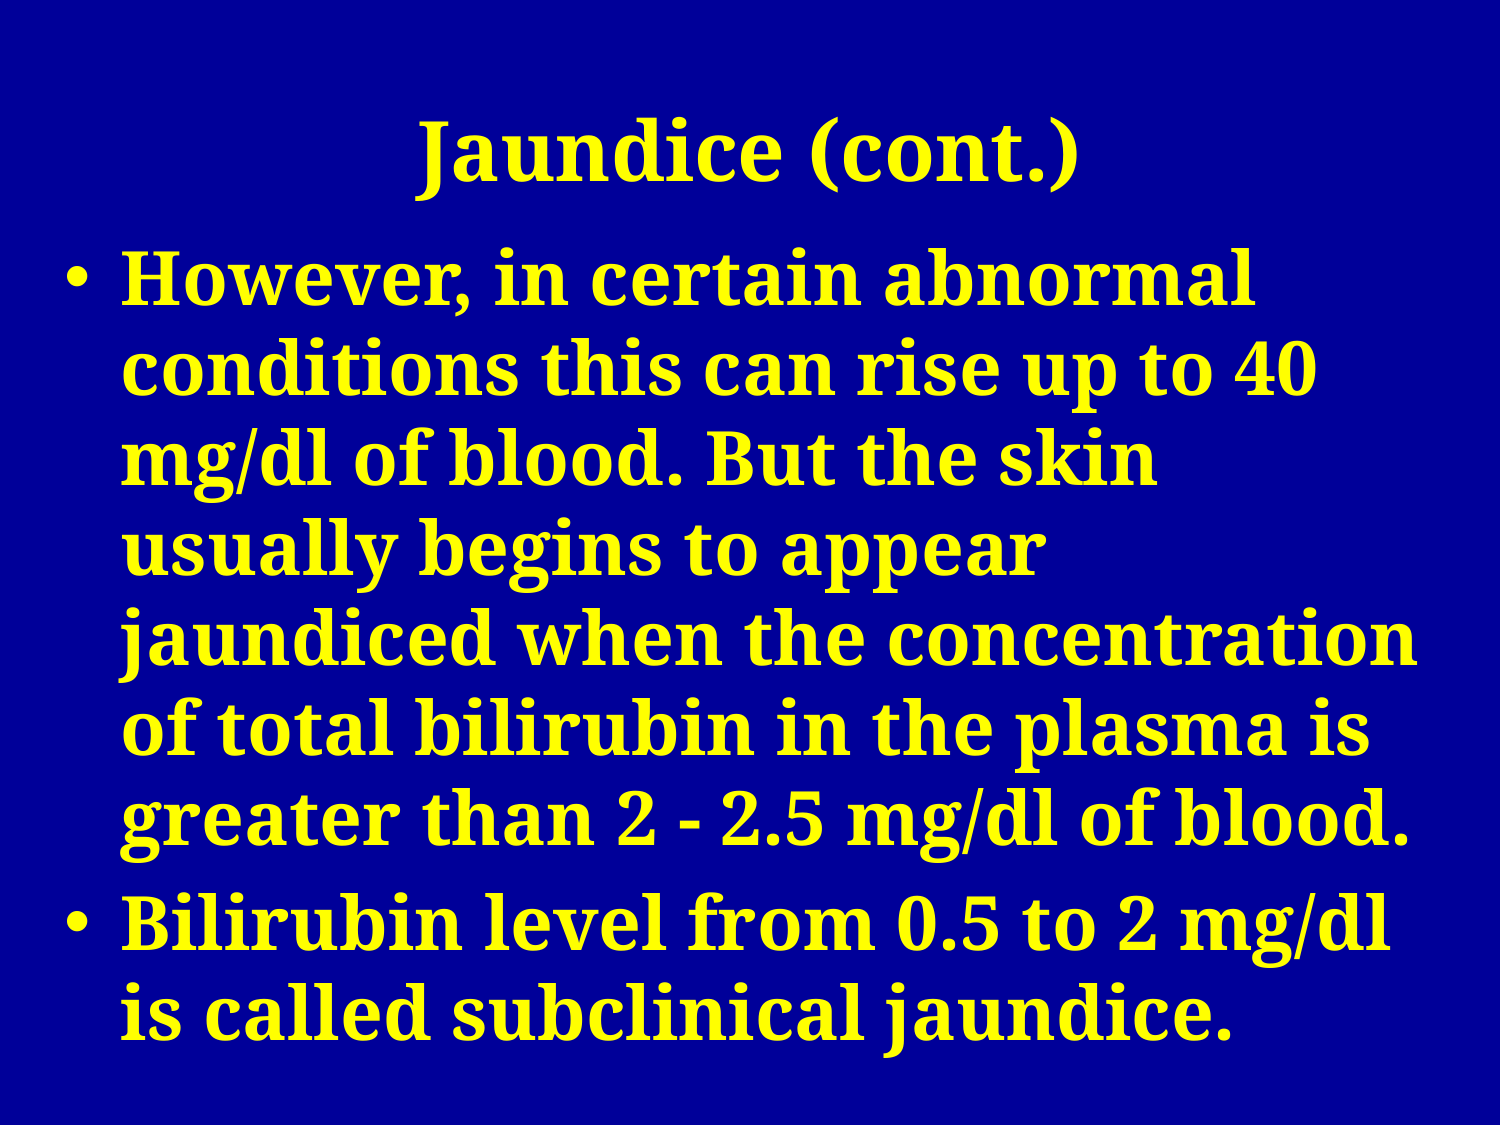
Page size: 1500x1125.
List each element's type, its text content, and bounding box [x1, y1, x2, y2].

title Jaundice (cont.) [112, 54, 1388, 222]
list However, in certain abnormal conditions this can rise up to 40 mg/dl of blood. But the skin usually begins to appear jaundiced when the concentration of total bilirubin in the plasma is greater than 2 - 2.5 mg/dl of blood. Bilirubin level from 0.5 to 2 mg/dl is called subclinical jaundice. [49, 222, 1451, 1083]
